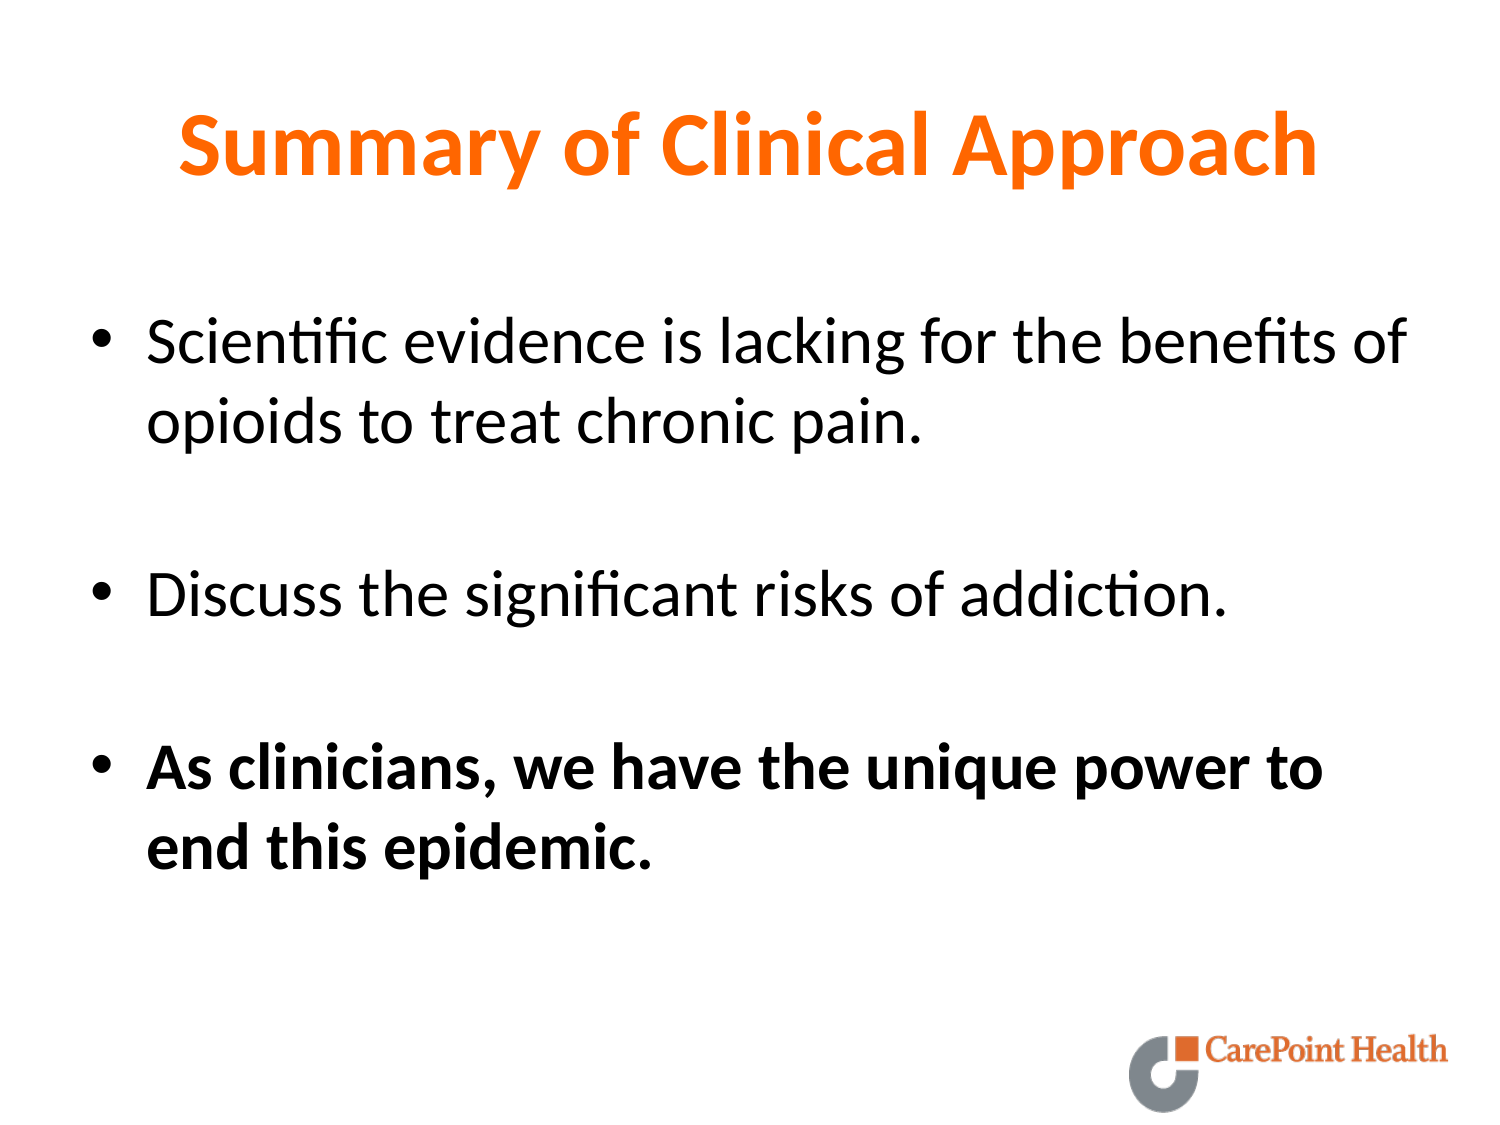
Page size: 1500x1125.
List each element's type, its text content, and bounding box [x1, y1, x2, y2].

title Summary of Clinical Approach [75, 45, 1425, 233]
picture [1121, 1024, 1486, 1116]
list Scientific evidence is lacking for the benefits of opioids to treat chronic pain. Discuss the significant risks of addiction. As clinicians, we have the unique power to end this epidemic. [75, 289, 1425, 1007]
